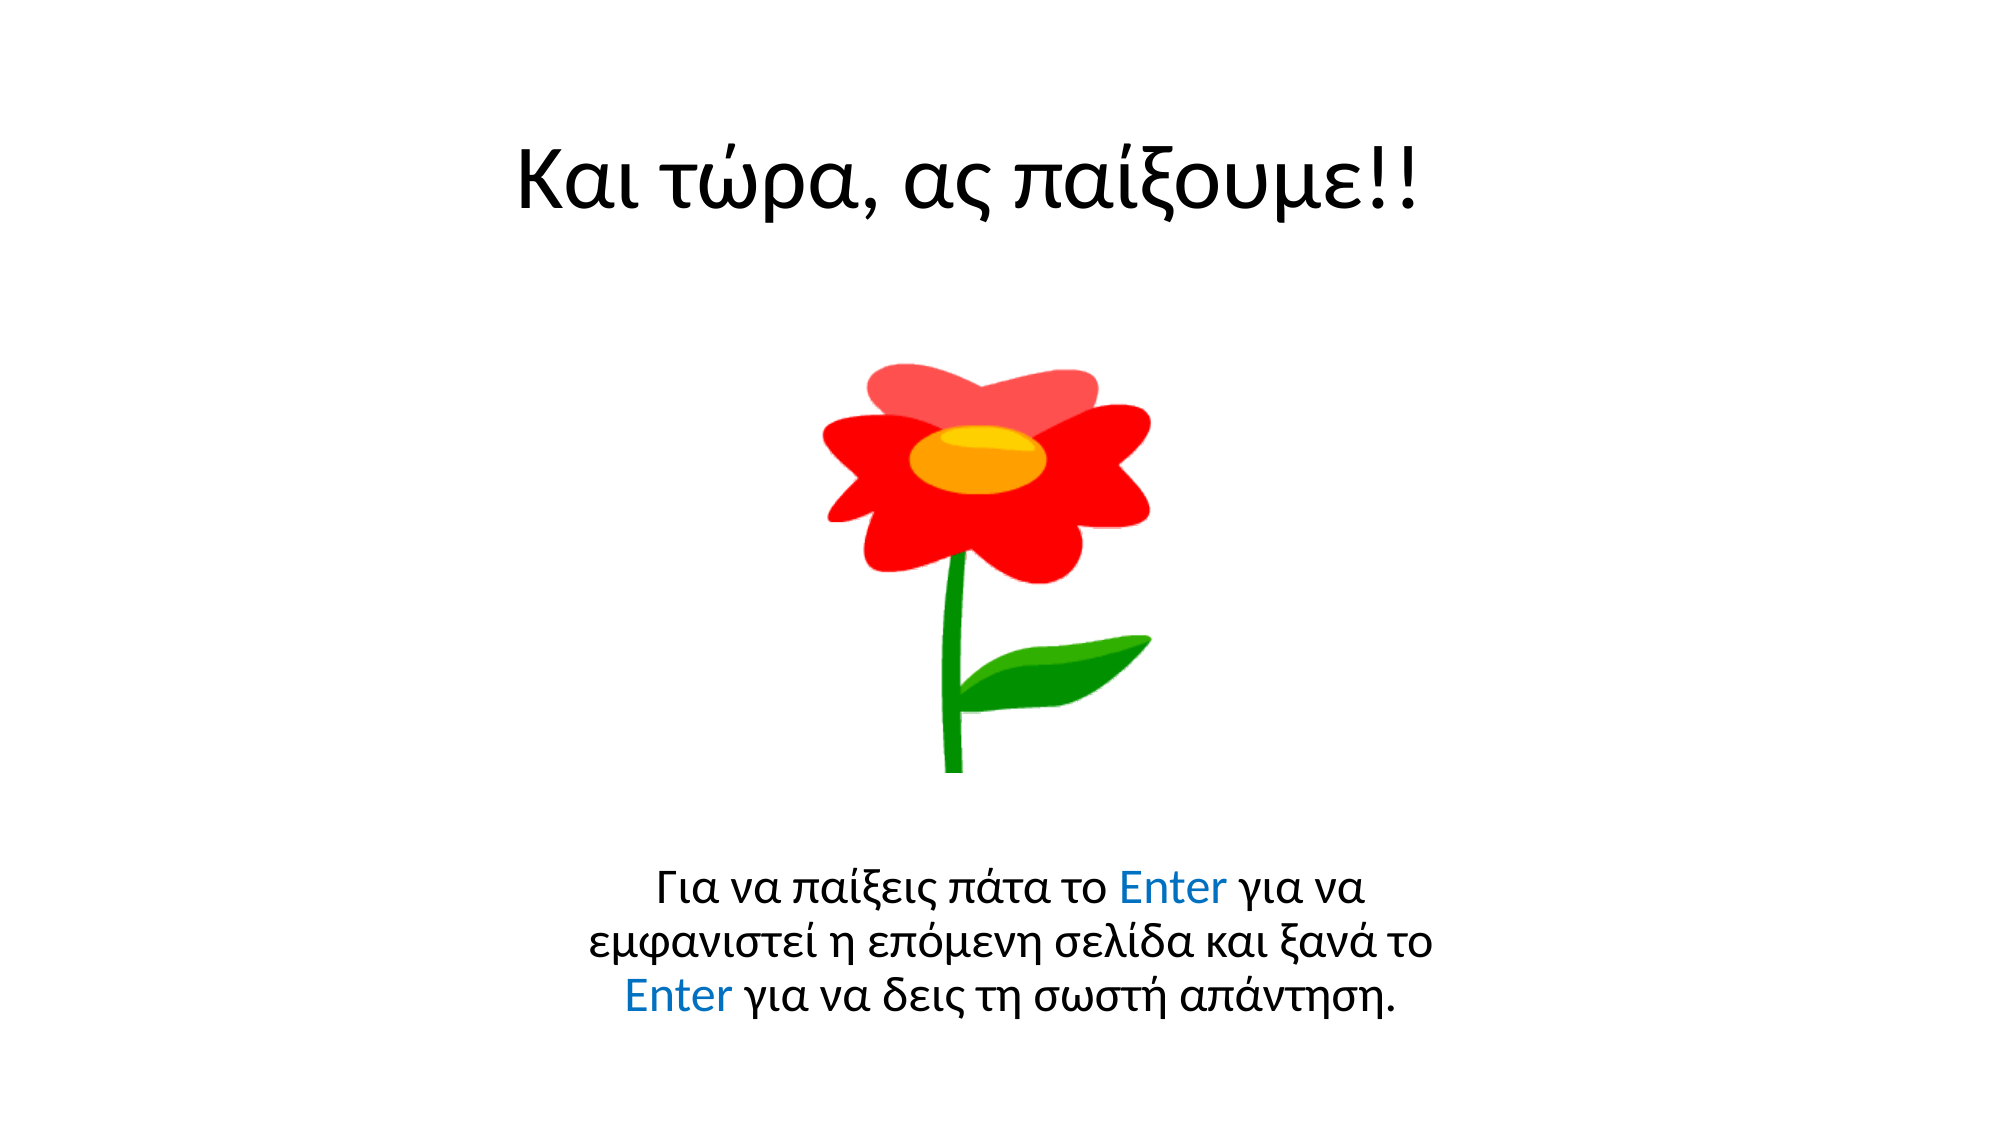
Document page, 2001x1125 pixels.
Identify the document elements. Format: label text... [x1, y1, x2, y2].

picture [663, 147, 1289, 773]
title Και τώρα, ας παίξουμε!! [501, 70, 1450, 288]
text_box Για να παίξεις πάτα το Enter για να εμφανιστεί η επόμενη σελίδα και ξανά το Enter για να δεις τη σωστή απάντηση. [536, 833, 1486, 1051]
